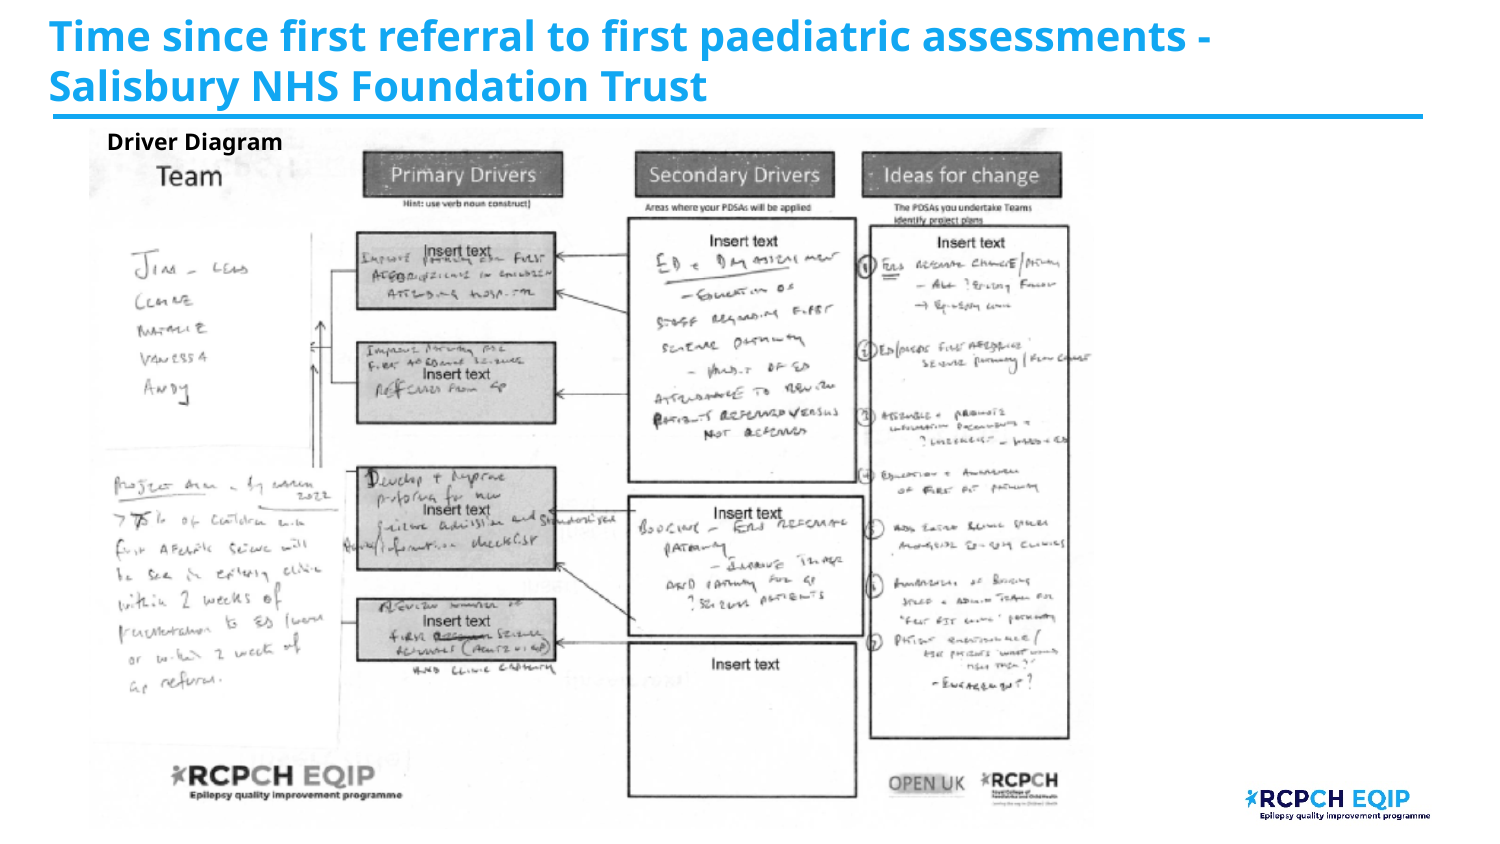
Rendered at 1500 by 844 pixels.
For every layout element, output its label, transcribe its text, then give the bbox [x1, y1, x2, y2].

picture [90, 128, 239, 828]
text_box Time since first referral to first paediatric assessments - Salisbury NHS Foundation Trust​ [946, 20, 1384, 99]
picture [1234, 781, 1473, 826]
text_box Driver Diagram [92, 120, 234, 163]
text_box Time since first referral to first paediatric assessments - Salisbury NHS Foundation Trust​ [33, 20, 234, 99]
picture [943, 128, 1093, 828]
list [239, 0, 943, 844]
